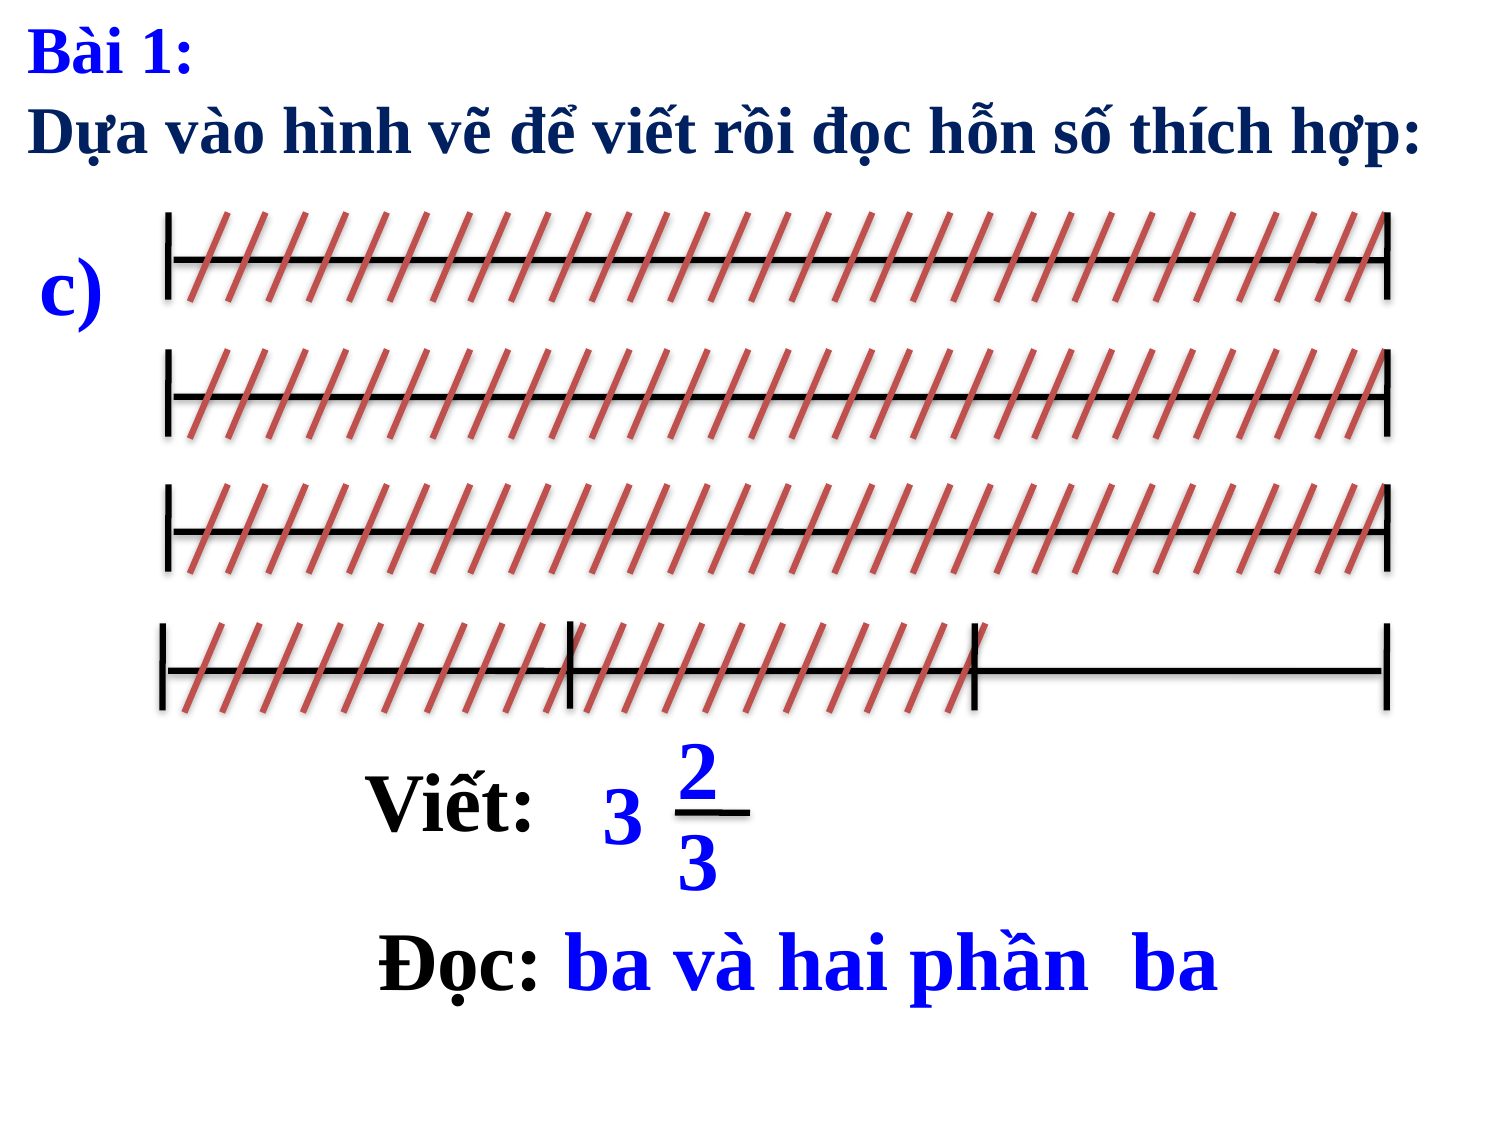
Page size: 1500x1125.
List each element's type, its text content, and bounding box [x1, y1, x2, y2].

text_box c) [24, 224, 157, 340]
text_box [349, 708, 1226, 917]
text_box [162, 212, 1388, 713]
text_box Đọc: ba và hai phần ba [362, 900, 1438, 1015]
text_box Bài 1: Dựa vào hình vẽ để viết rồi đọc hỗn số thích hợp: [12, 0, 1500, 175]
